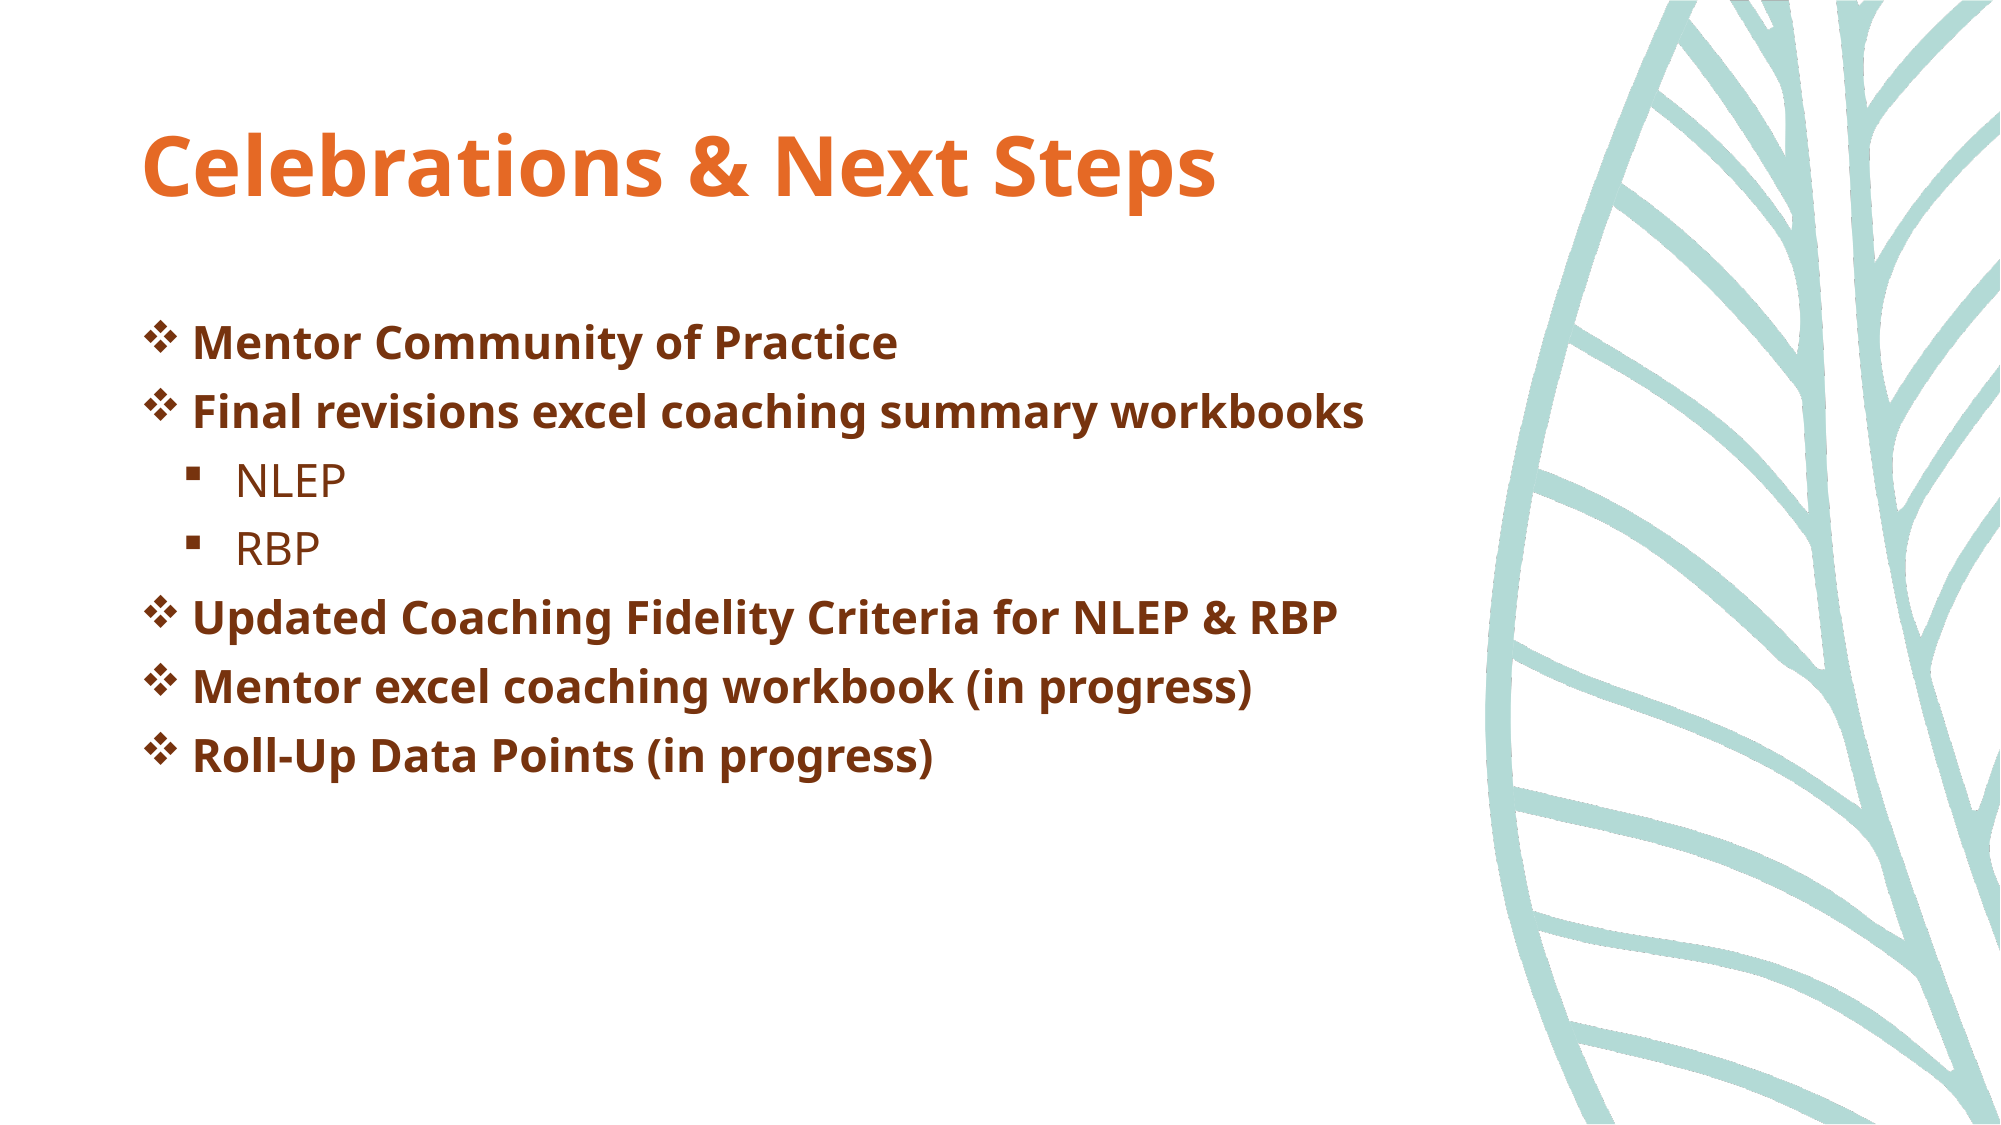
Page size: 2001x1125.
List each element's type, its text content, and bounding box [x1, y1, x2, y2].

list Mentor Community of Practice Final revisions excel coaching summary workbooks NLEP RBP Updated Coaching Fidelity Criteria for NLEP & RBP Mentor excel coaching workbook (in progress) Roll-Up Data Points (in progress) [125, 312, 1413, 850]
picture [1485, 0, 2000, 1125]
title Celebrations & Next Steps [125, 117, 1352, 312]
